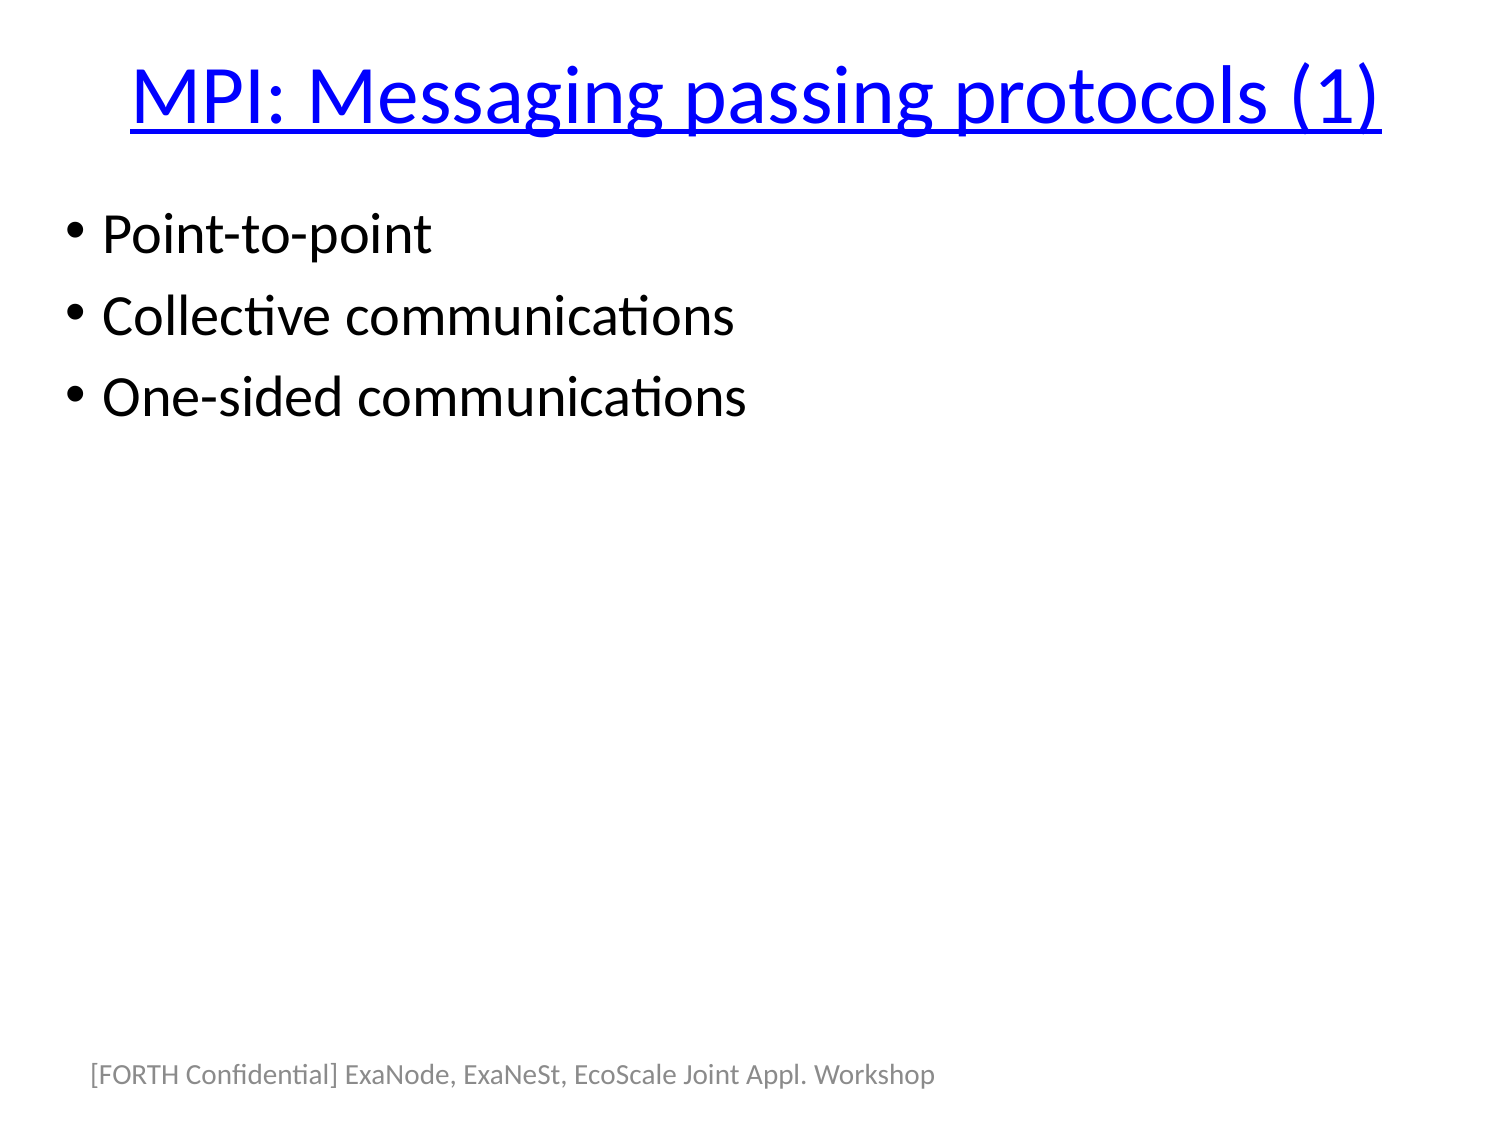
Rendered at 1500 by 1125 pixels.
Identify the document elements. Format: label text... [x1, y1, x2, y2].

title MPI: Messaging passing protocols (1) [50, 24, 1463, 155]
footer [FORTH Confidential] ExaNode, ExaNeSt, EcoScale Joint Appl. Workshop [75, 1042, 988, 1103]
list Point-to-point Collective communications One-sided communications [50, 187, 1463, 1005]
